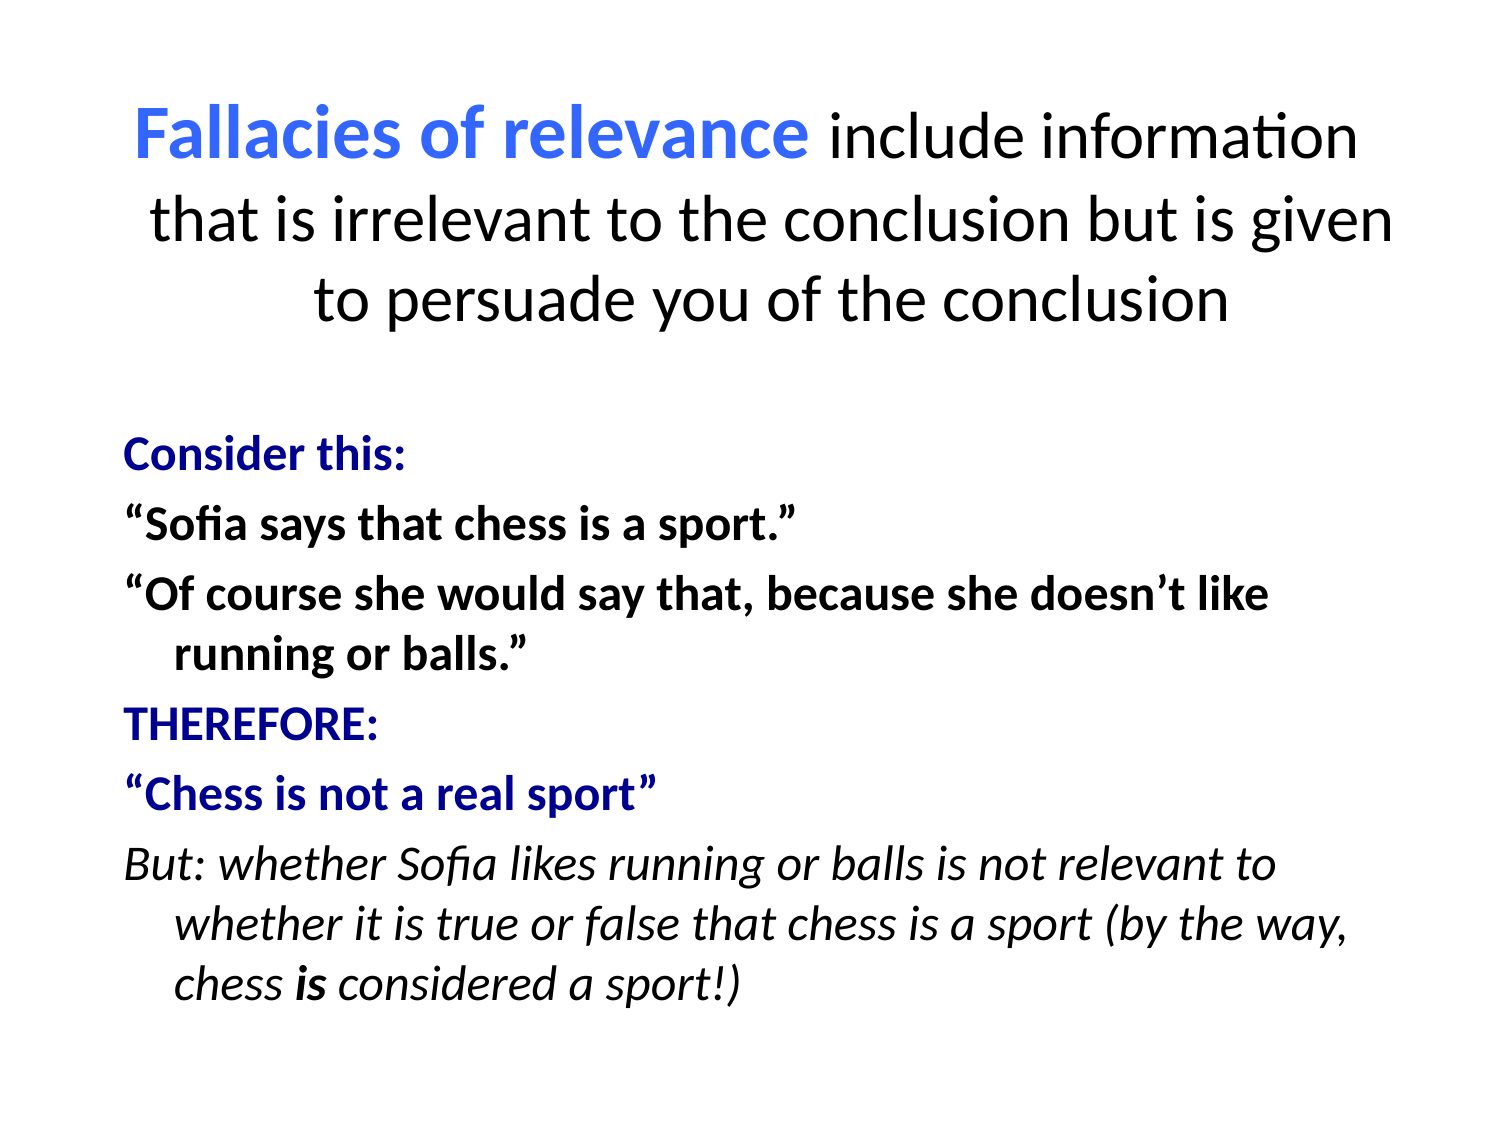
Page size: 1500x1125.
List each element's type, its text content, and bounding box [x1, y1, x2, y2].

text_box Fallacies of relevance include information that is irrelevant to the conclusion but is given to persuade you of the conclusion [73, 75, 1421, 392]
text_box Consider this: “Sofia says that chess is a sport.” “Of course she would say that, because she doesn’t like running or balls.” THEREFORE: “Chess is not a real sport” But: whether Sofia likes running or balls is not relevant to whether it is true or false that chess is a sport (by the way, chess is considered a sport!) [108, 413, 1421, 1018]
